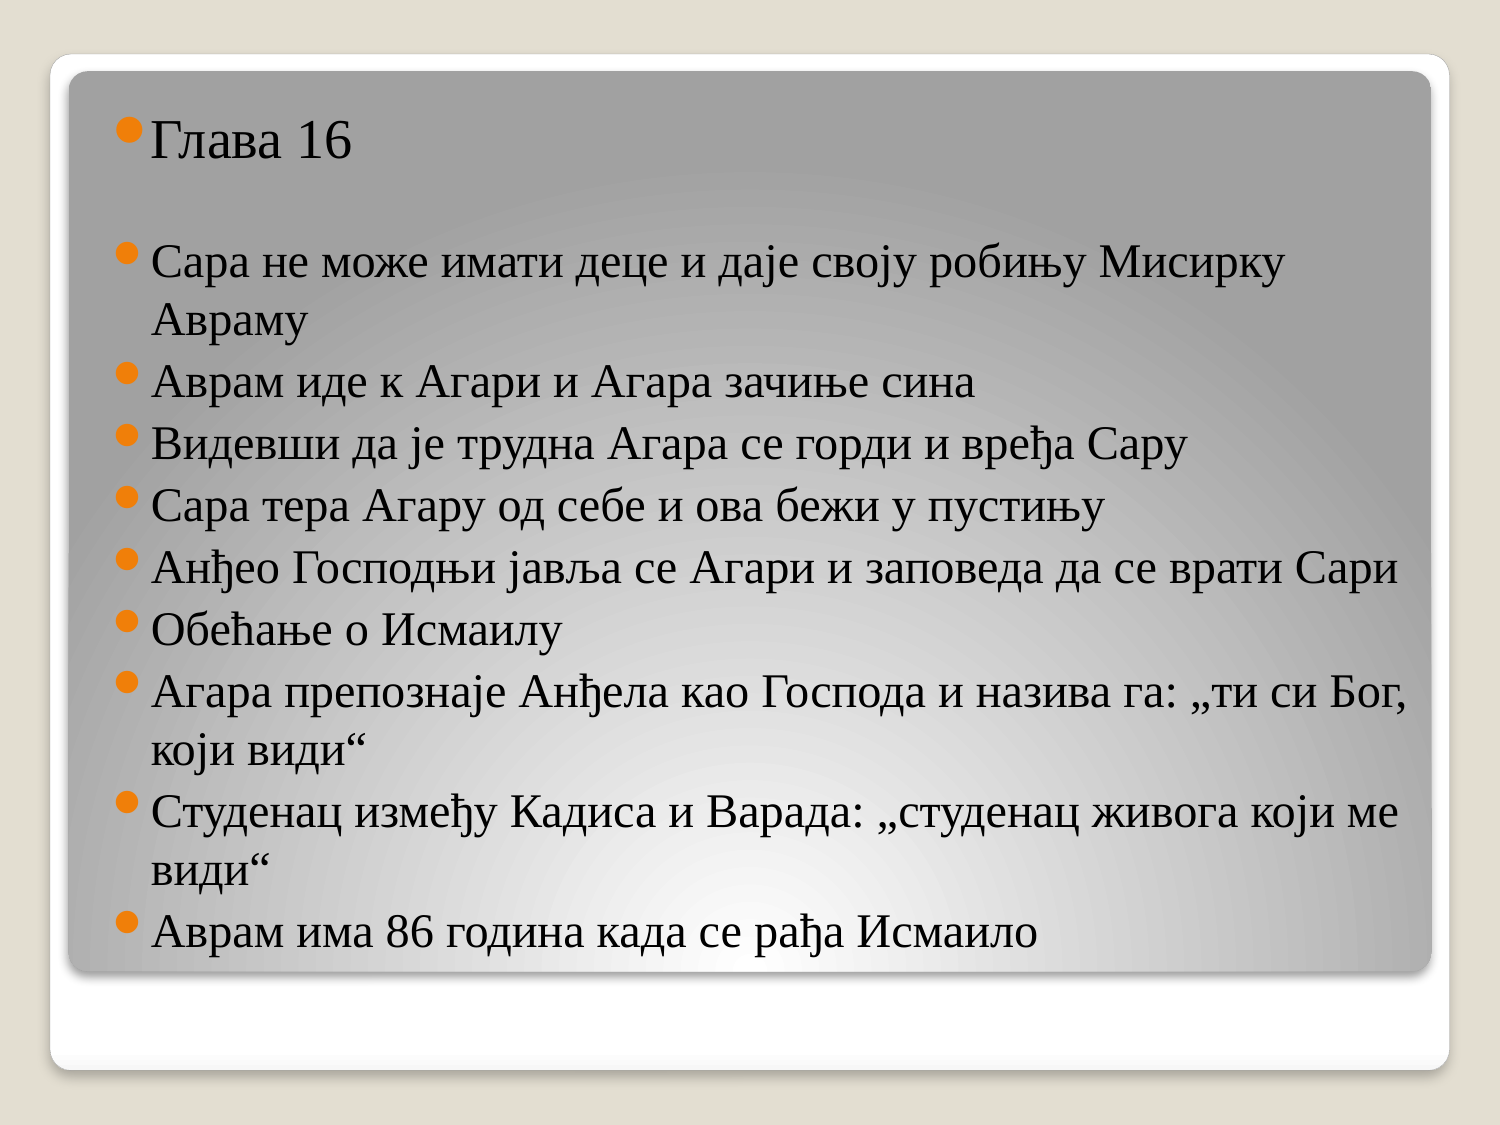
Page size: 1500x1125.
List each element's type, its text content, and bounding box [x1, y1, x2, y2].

list Глава 16 Сара не може имати деце и даје своју робињу Мисирку Авраму Аврам иде к Агари и Агара зачиње сина Видевши да је трудна Агара се горди и вређа Сару Сара тера Агару од себе и ова бежи у пустињу Анђео Господњи јавља се Агари и заповеда да се врати Сари Обећање о Исмаилу Агара препознаје Анђела као Господа и назива га: „ти си Бог, који види“ Студенац између Кадиса и Варада: „студенац живога који ме види“ Аврам има 86 година када се рађа Исмаило [82, 86, 1425, 988]
